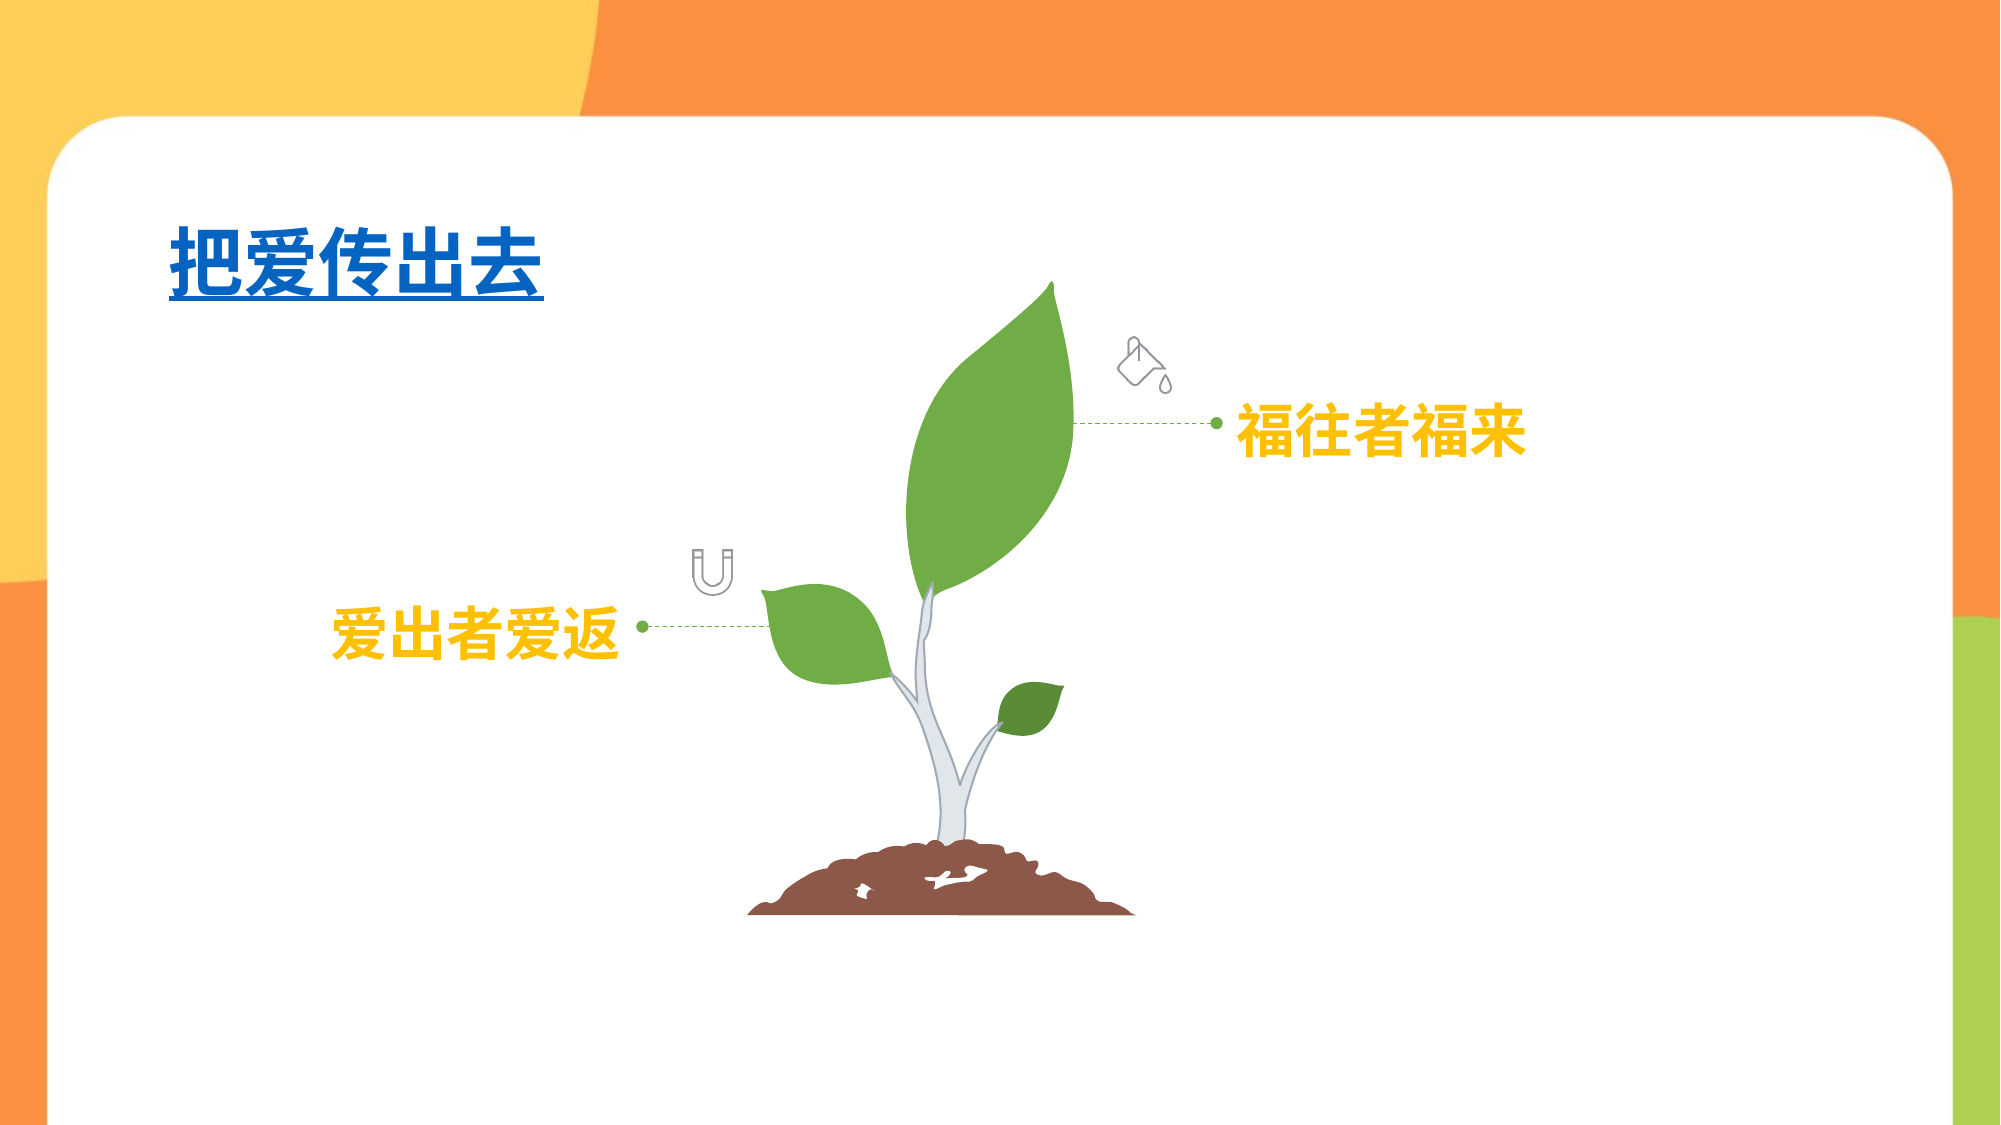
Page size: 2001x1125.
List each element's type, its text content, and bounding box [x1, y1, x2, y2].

text_box [997, 681, 1065, 736]
picture [0, 0, 2000, 1125]
text_box [761, 583, 893, 685]
text_box [906, 281, 1074, 602]
text_box 把爱传出去 [153, 207, 769, 331]
text_box [889, 581, 1003, 839]
text_box 福往者福来 [1222, 387, 1559, 472]
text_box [747, 839, 1137, 916]
text_box 爱出者爱返 [299, 590, 636, 675]
